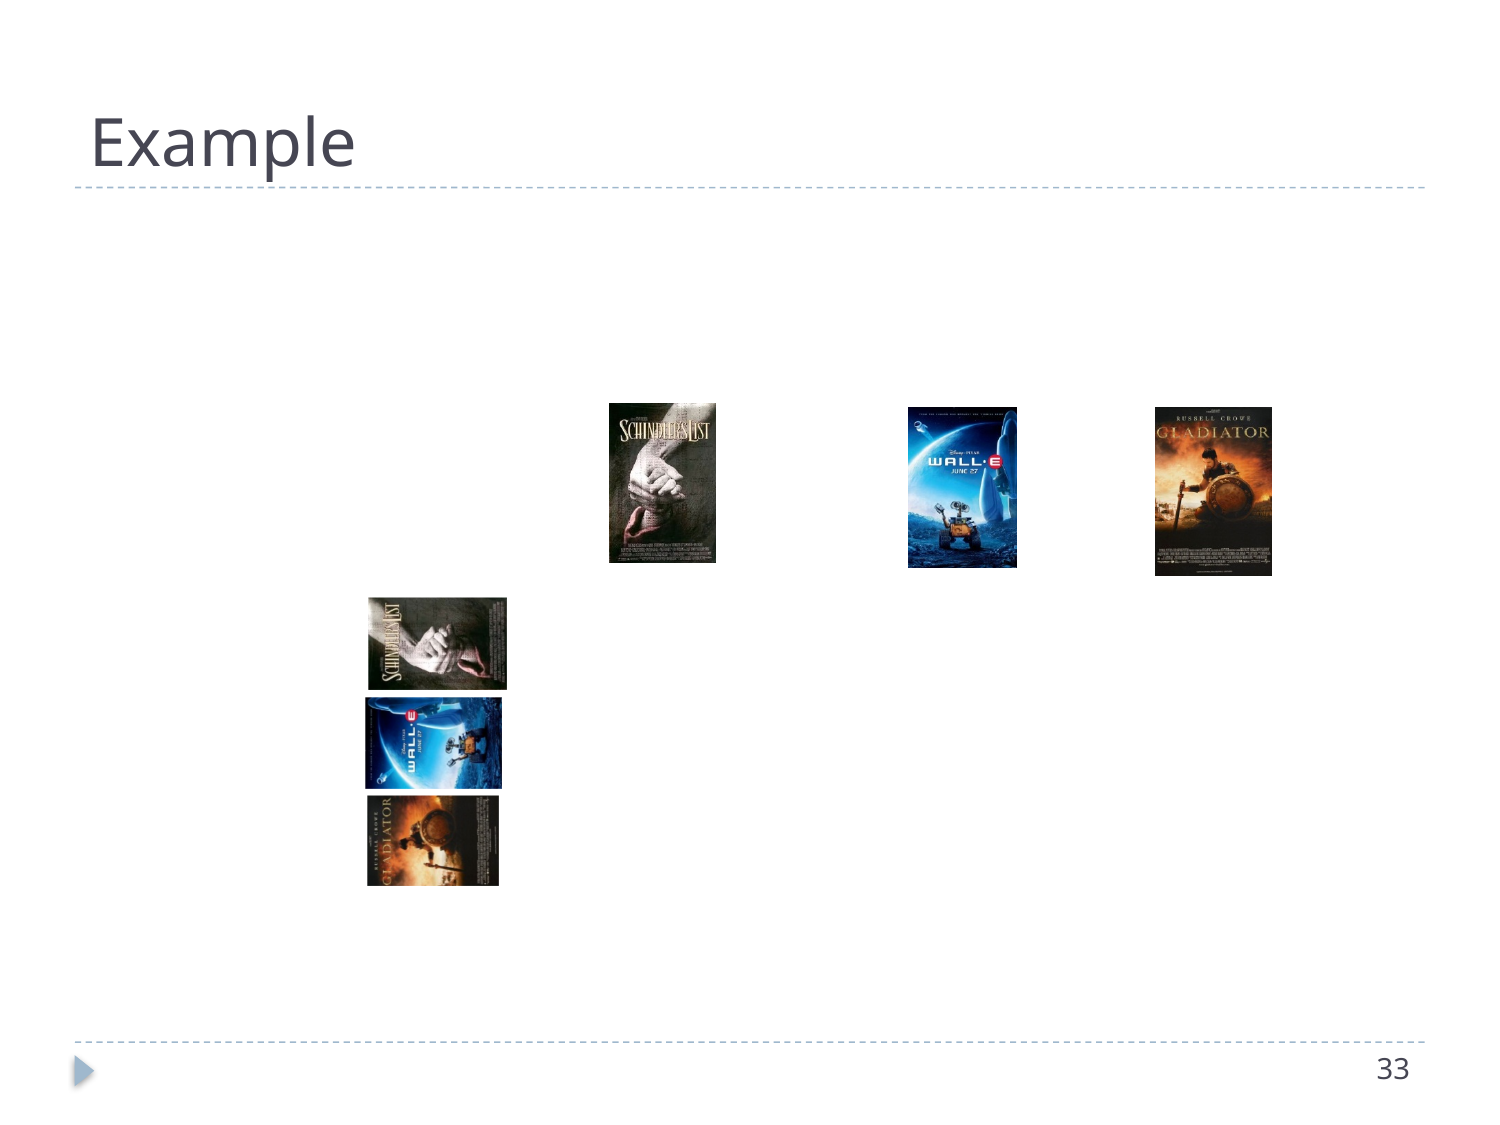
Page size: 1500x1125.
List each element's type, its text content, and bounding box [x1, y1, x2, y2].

slide_number 33 [1074, 1042, 1425, 1103]
picture [366, 574, 506, 907]
picture [908, 407, 1017, 568]
title Example [75, 24, 1425, 188]
picture [1155, 407, 1272, 576]
picture [609, 403, 716, 564]
